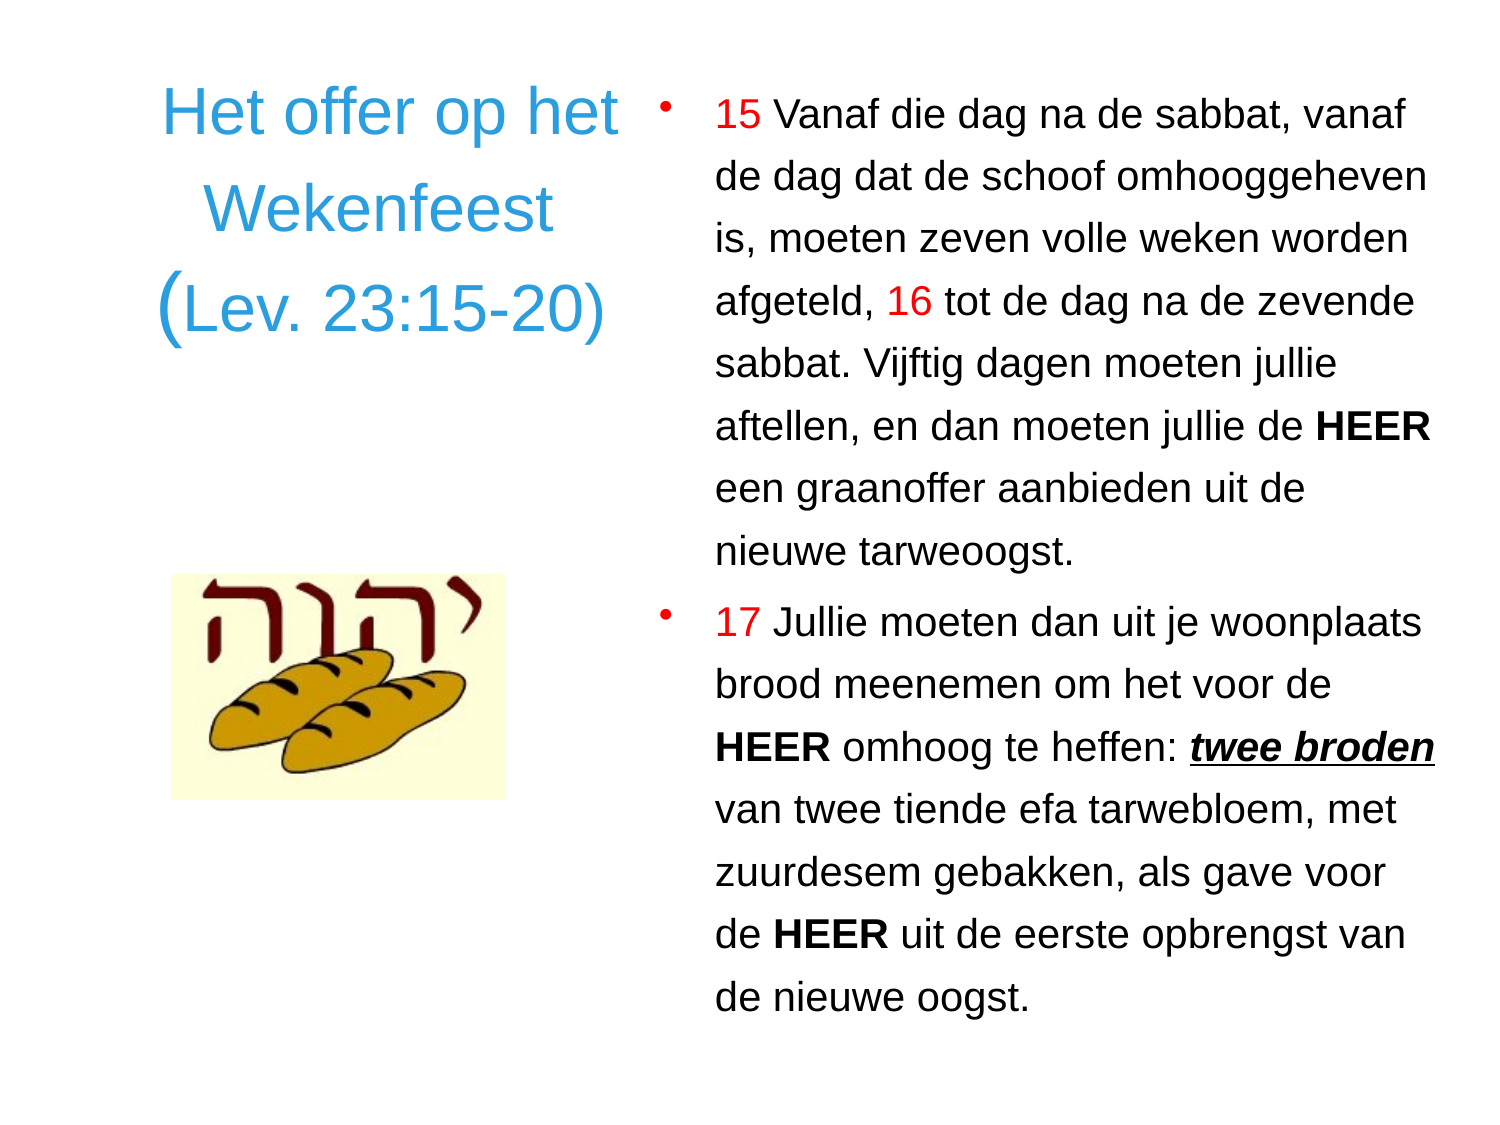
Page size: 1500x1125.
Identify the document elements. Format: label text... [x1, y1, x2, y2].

title Het offer op het Wekenfeest (Lev. 23:15-20) [53, 54, 729, 362]
list 15 Vanaf die dag na de sabbat, vanaf de dag dat de schoof omhooggeheven is, moeten zeven volle weken worden afgeteld, 16 tot de dag na de zevende sabbat. Vijftig dagen moeten jullie aftellen, en dan moeten jullie de HEER een graanoffer aanbieden uit de nieuwe tarweoogst. 17 Jullie moeten dan uit je woonplaats brood meenemen om het voor de HEER omhoog te heffen: twee broden van twee tiende efa tarwebloem, met zuurdesem gebakken, als gave voor de HEER uit de eerste opbrengst van de nieuwe oogst. [643, 66, 1453, 1078]
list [170, 574, 506, 800]
